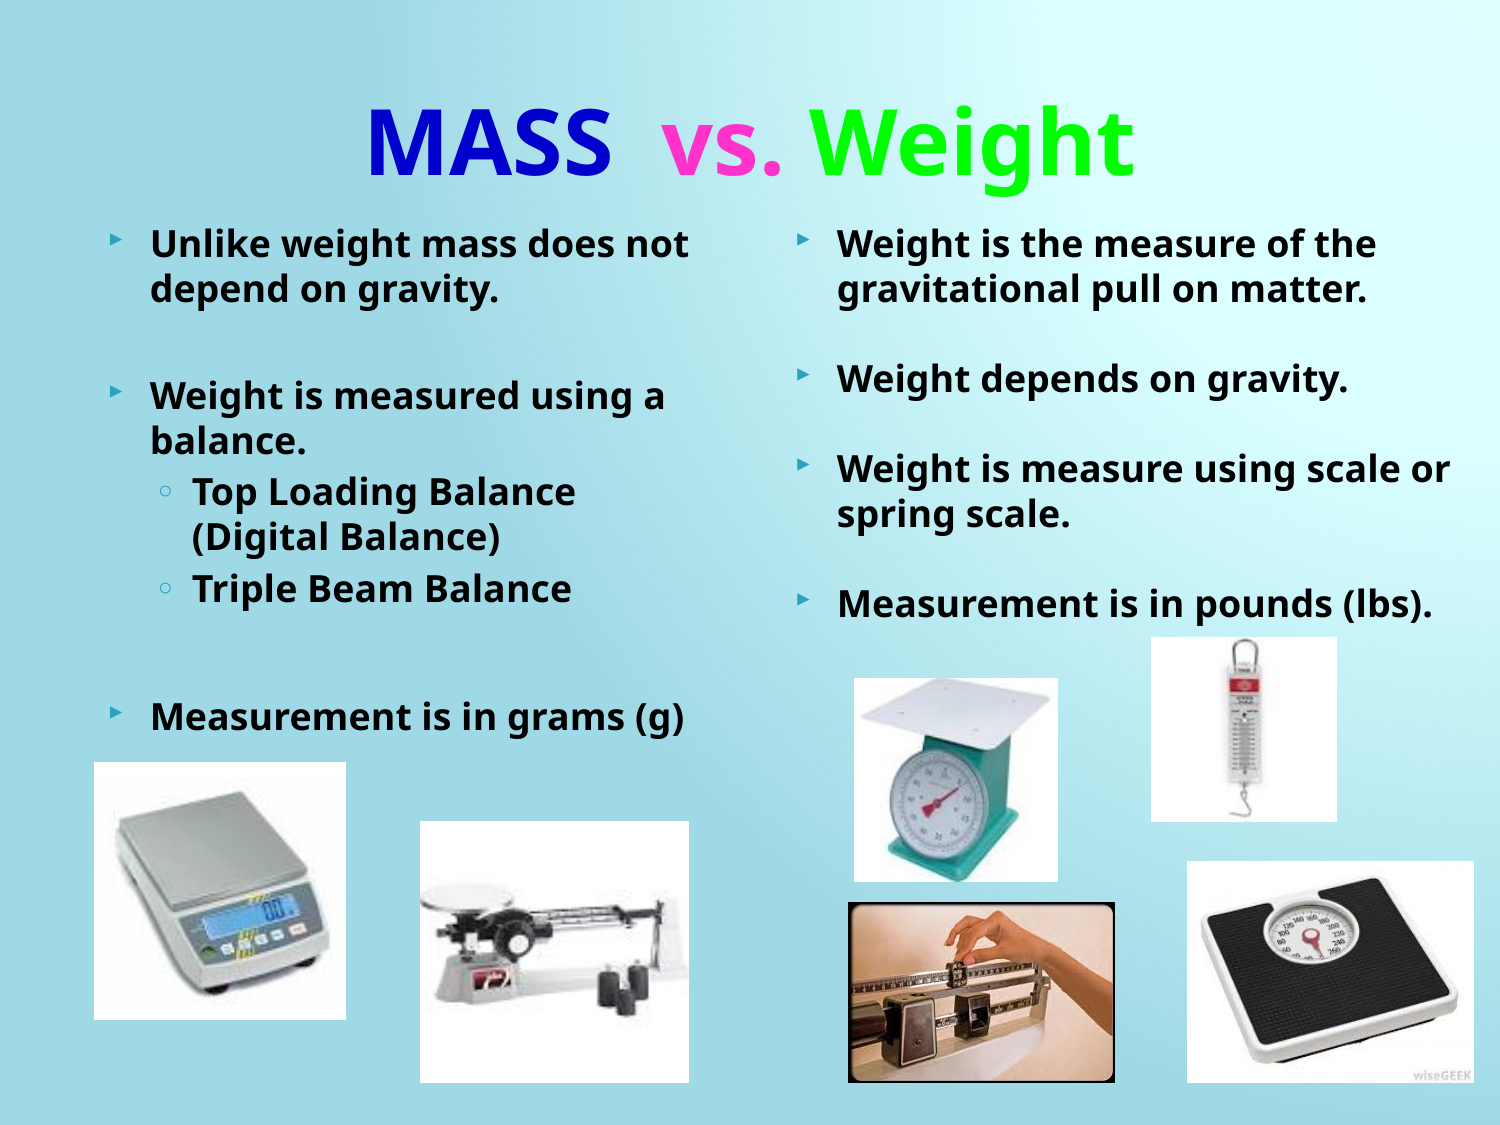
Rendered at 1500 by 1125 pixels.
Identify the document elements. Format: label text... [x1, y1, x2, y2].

picture [0, 0, 1500, 1125]
list Weight is the measure of the gravitational pull on matter. Weight depends on gravity. Weight is measure using scale or spring scale. Measurement is in pounds (lbs). [761, 212, 1474, 884]
title MASS vs. Weight [75, 44, 1425, 233]
list Unlike weight mass does not depend on gravity. Weight is measured using a balance. Top Loading Balance (Digital Balance) Triple Beam Balance Measurement is in grams (g) [75, 212, 738, 822]
